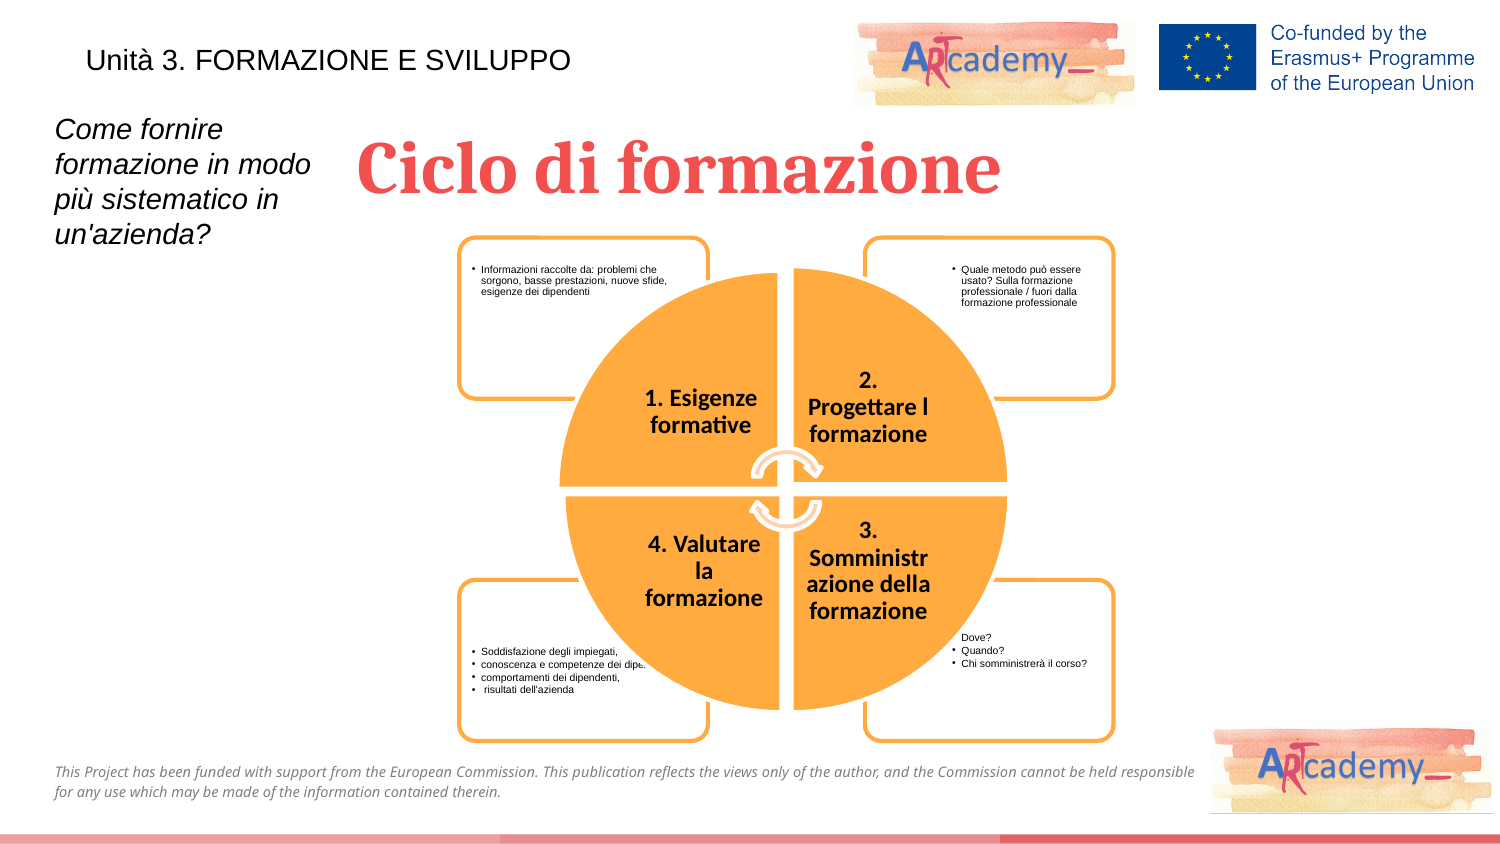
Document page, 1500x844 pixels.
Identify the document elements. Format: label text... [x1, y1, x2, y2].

text_box This Project has been funded with support from the European Commission. This publication reflects the views only of the author, and the Commission cannot be held responsible for any use which may be made of the information contained therein. [39, 754, 1205, 799]
title Ciclo di formazione [180, 53, 1181, 224]
text_box Come fornire formazione in modo più sistematico in un'azienda? [39, 102, 368, 258]
picture [854, 2, 1137, 138]
text_box Unità 3. FORMAZIONE E SVILUPPO [70, 33, 708, 84]
picture [1158, 24, 1474, 94]
picture [1210, 709, 1493, 844]
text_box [299, 237, 1274, 742]
